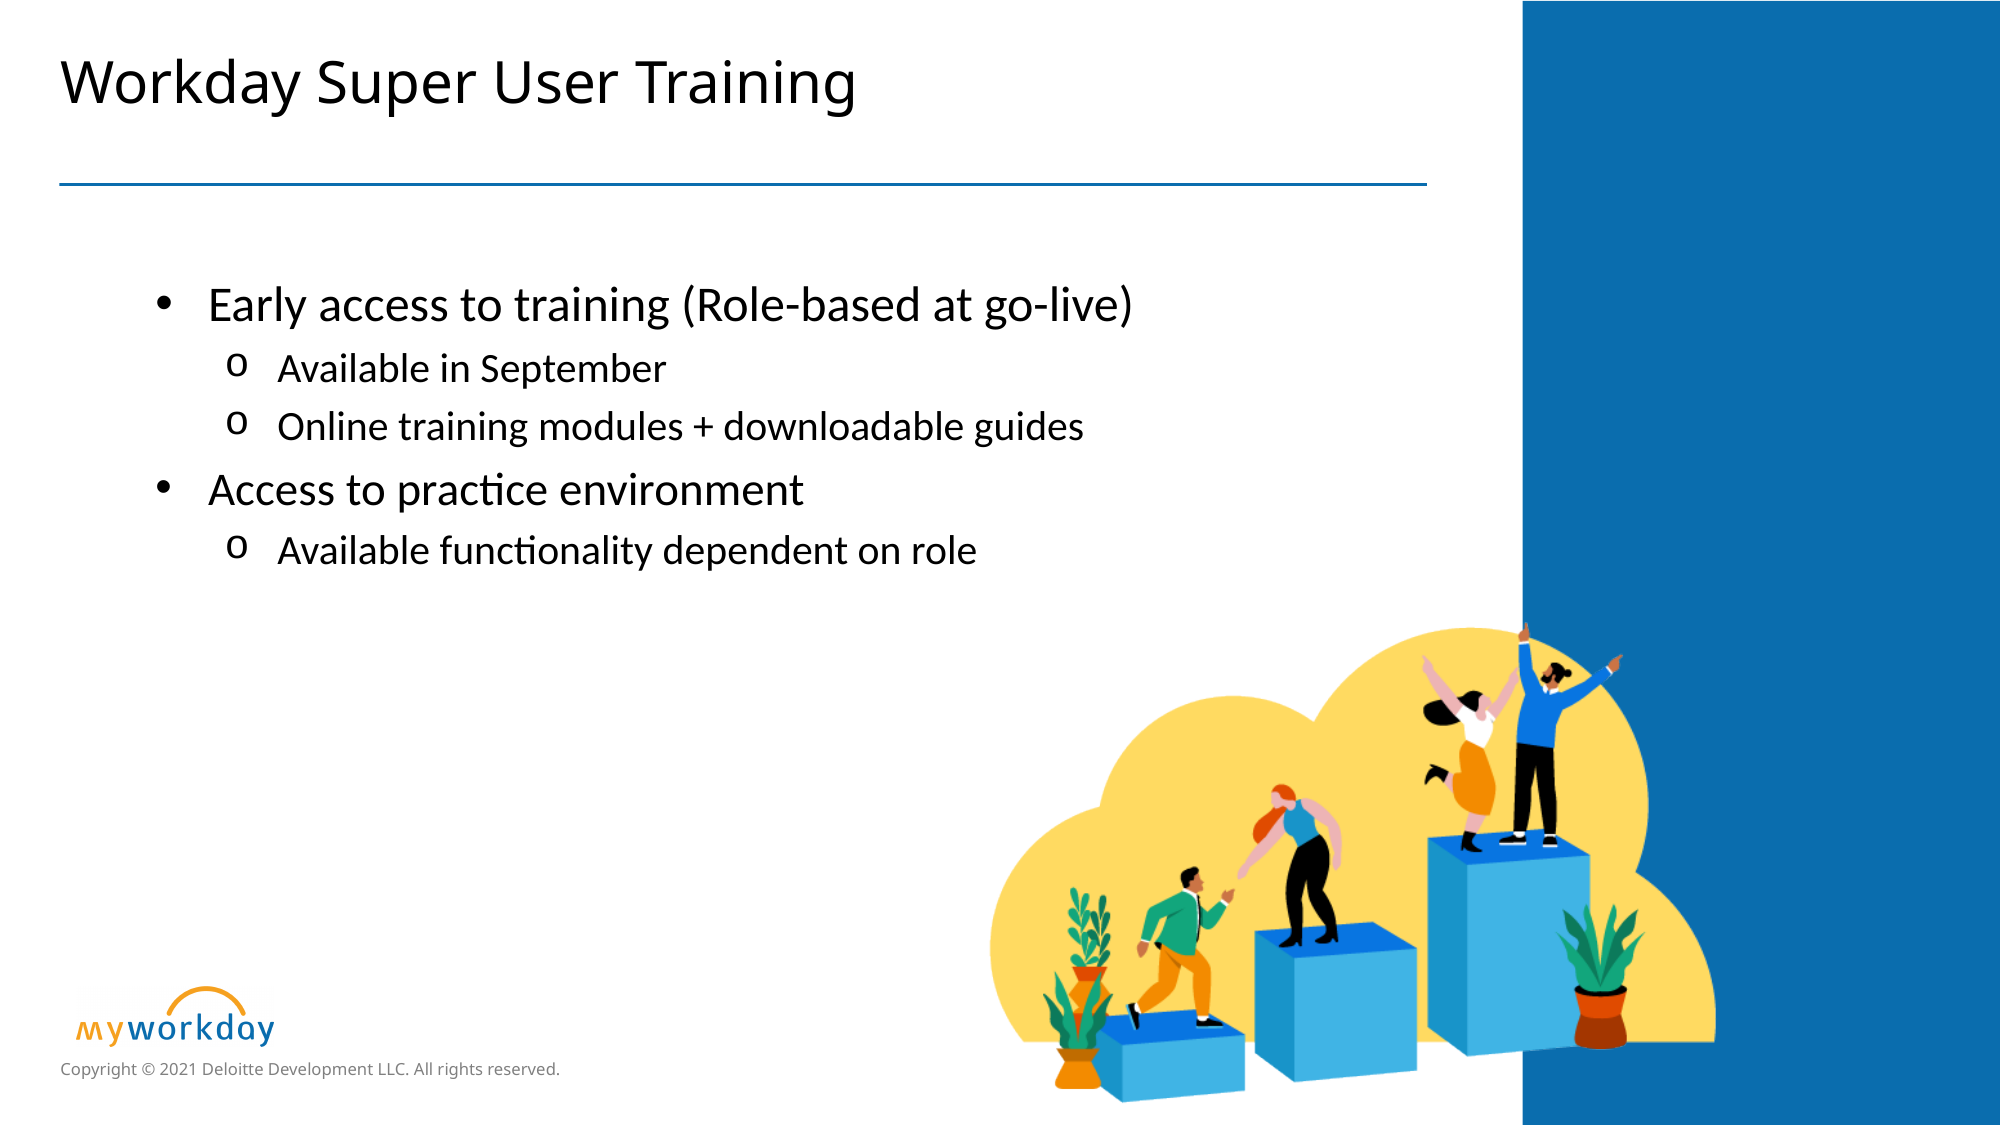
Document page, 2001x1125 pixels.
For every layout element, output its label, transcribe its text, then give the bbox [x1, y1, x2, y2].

picture [965, 475, 1739, 1125]
text_box Early access to training (Role-based at go-live) Available in September Online training modules + downloadable guides Access to practice environment Available functionality dependent on role [141, 264, 1407, 961]
picture [76, 986, 274, 1047]
title Workday Super User Training [60, 45, 1428, 170]
